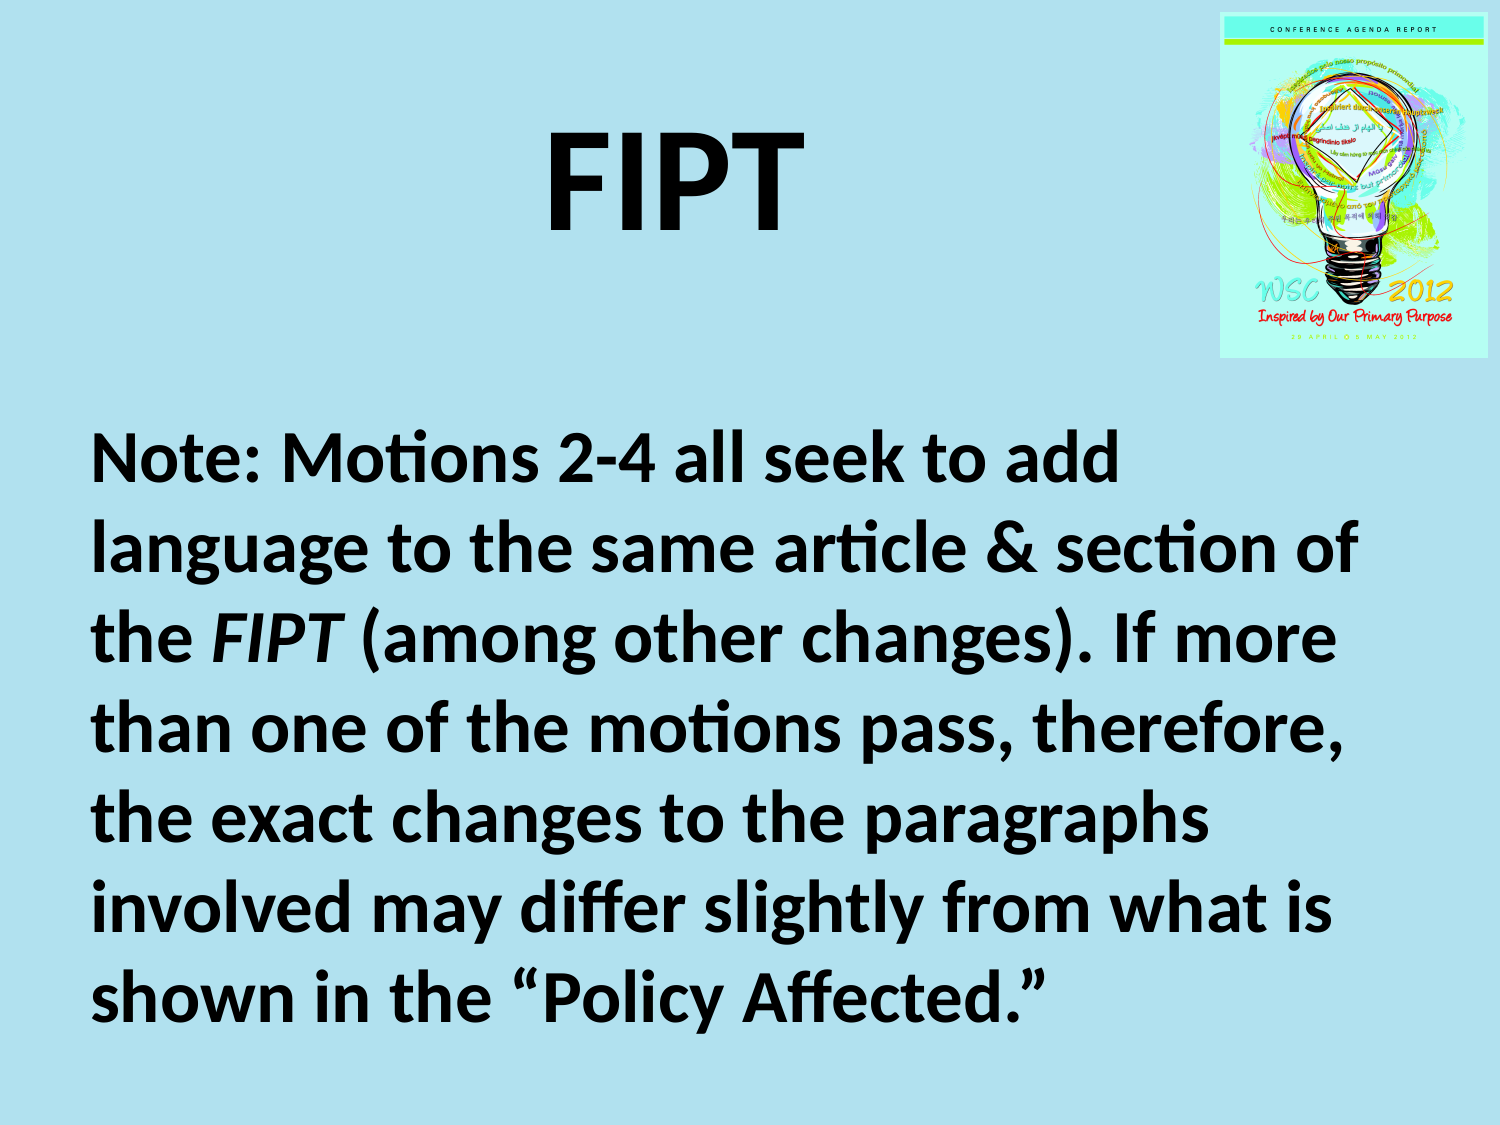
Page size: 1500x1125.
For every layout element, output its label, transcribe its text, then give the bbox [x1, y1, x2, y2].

title FIPT [37, 50, 1215, 292]
picture [1220, 12, 1488, 358]
subtitle Note: Motions 2-4 all seek to add language to the same article & section of the FIPT (among other changes). If more than one of the motions pass, therefore, the exact changes to the paragraphs involved may differ slightly from what is shown in the “Policy Affected.” [75, 399, 1425, 1125]
